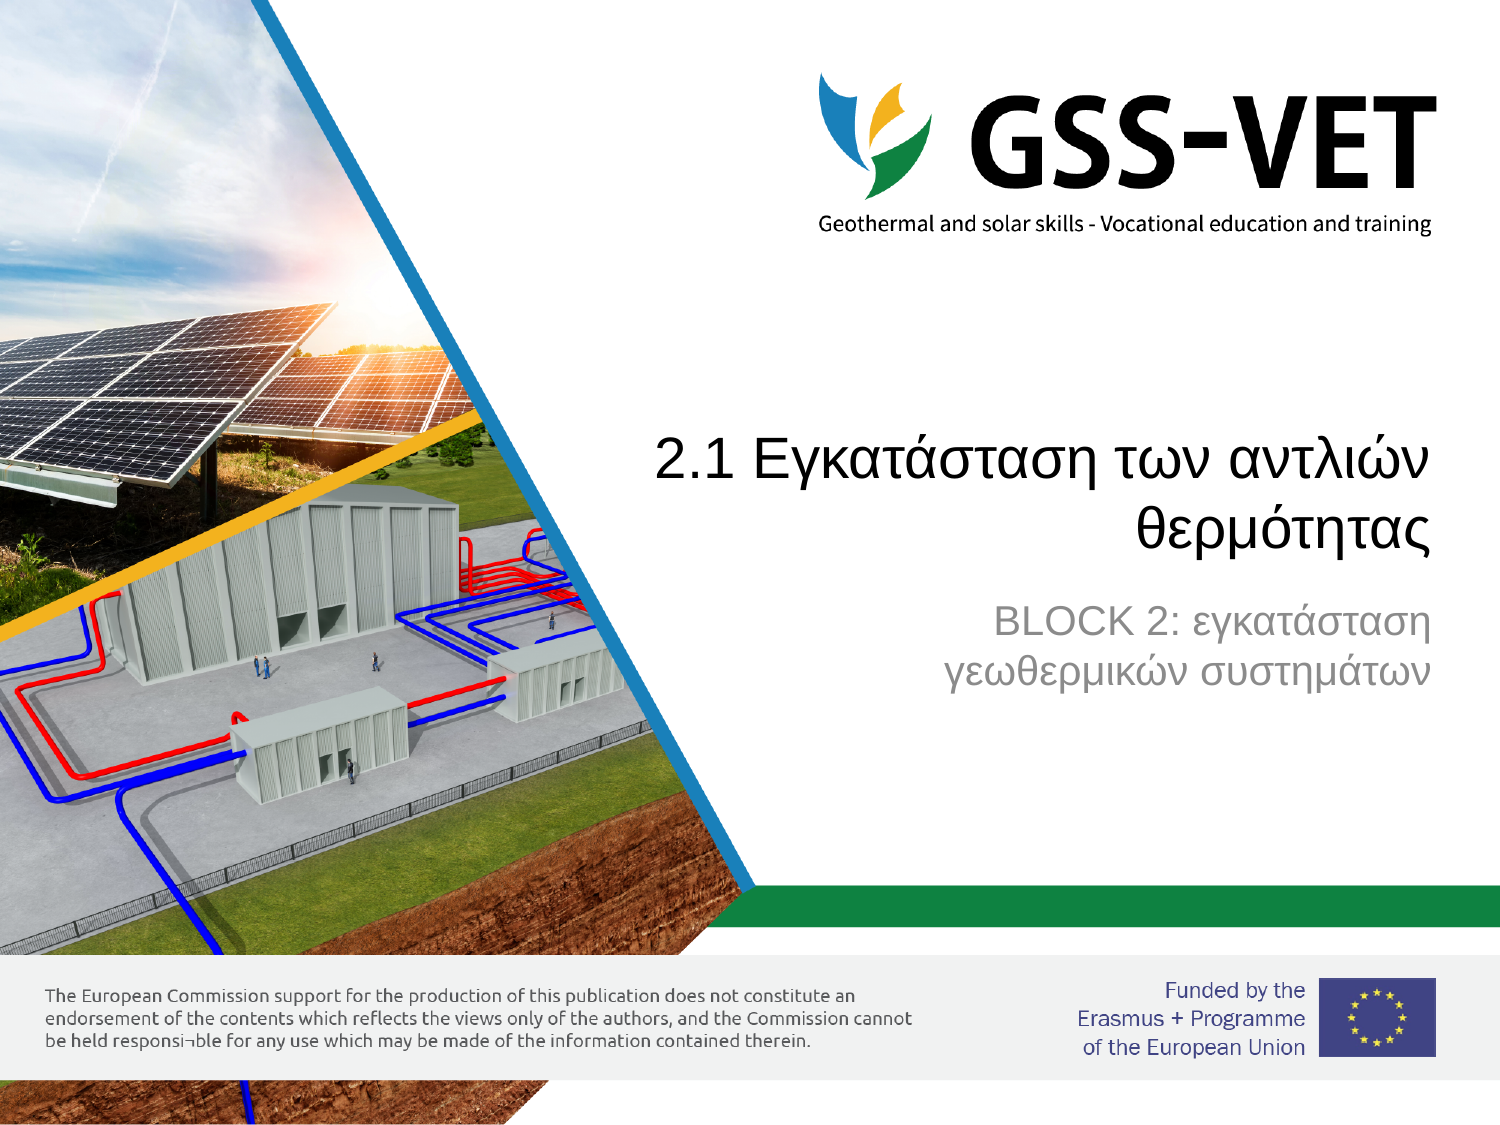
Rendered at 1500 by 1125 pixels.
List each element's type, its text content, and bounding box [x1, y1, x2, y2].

subtitle BLOCK 2: εγκατάσταση γεωθερμικών συστημάτων [750, 586, 1447, 874]
picture [0, 0, 1500, 1125]
title 2.1 Εγκατάσταση των αντλιών θερμότητας [584, 326, 1447, 568]
